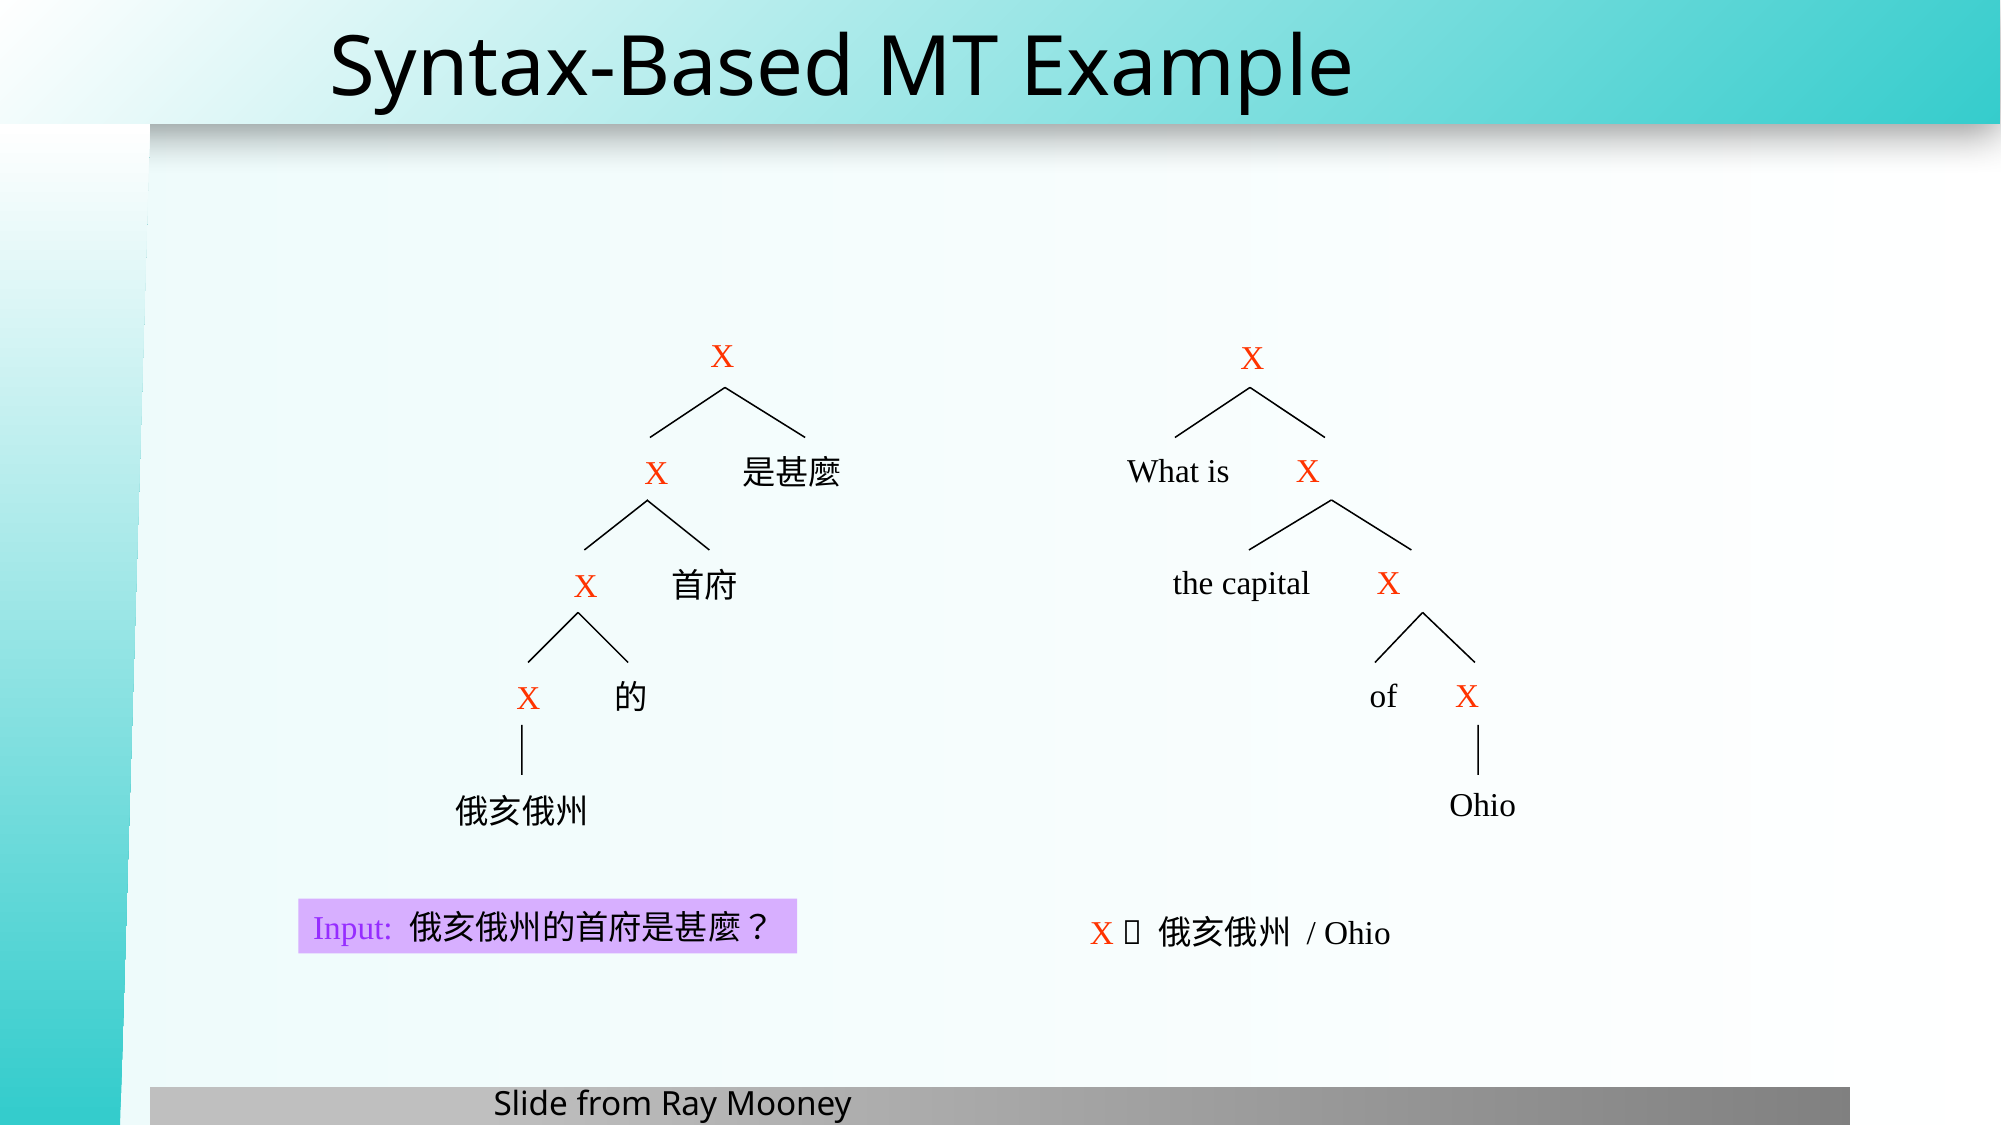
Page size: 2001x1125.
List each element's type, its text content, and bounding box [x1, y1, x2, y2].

text_box X 的 [501, 668, 663, 724]
text_box Ohio [1434, 776, 1531, 831]
text_box Input: 俄亥俄州的首府是甚麼？ [298, 898, 798, 954]
text_box of X [1354, 666, 1494, 721]
text_box X [1225, 328, 1280, 384]
text_box X  俄亥俄州 / Ohio [1074, 903, 1563, 959]
text_box X [695, 327, 750, 382]
text_box X 首府 [558, 556, 753, 612]
text_box the capital X [1158, 553, 1416, 609]
title Syntax-Based MT Example [313, 0, 2000, 125]
text_box Slide from Ray Mooney [478, 1074, 892, 1125]
text_box What is X [1112, 441, 1335, 496]
text_box 俄亥俄州 [440, 782, 604, 838]
text_box X 是甚麼 [629, 443, 857, 499]
